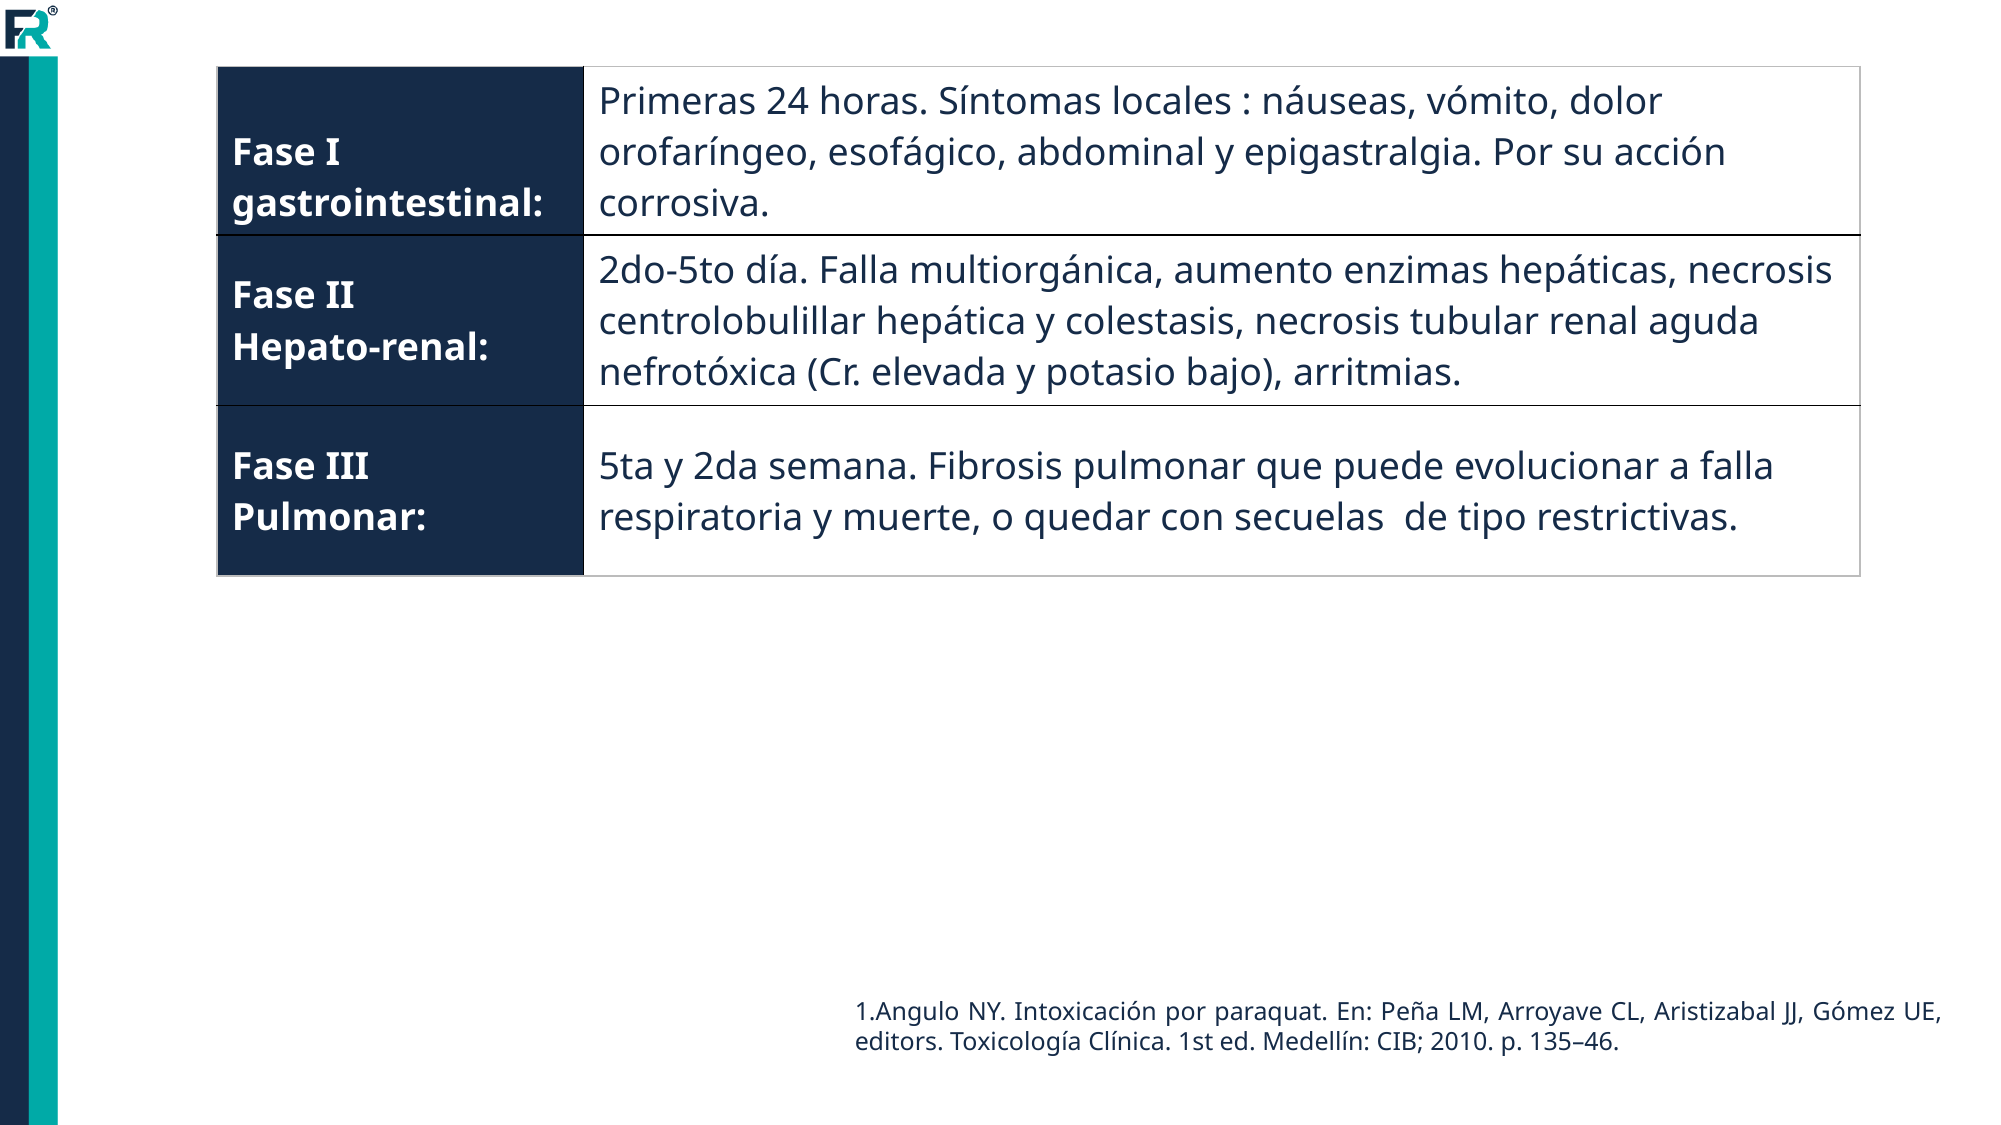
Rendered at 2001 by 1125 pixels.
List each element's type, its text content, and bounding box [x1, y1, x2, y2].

table_header Fase I gastrointestinal: [218, 67, 583, 234]
text_box Angulo NY. Intoxicación por paraquat. En: Peña LM, Arroyave CL, Aristizabal JJ, Gómez UE, editors. Toxicología Clínica. 1st ed. Medellín: CIB; 2010. p. 135–46. [840, 987, 1960, 1063]
table_header Primeras 24 horas. Síntomas locales : náuseas, vómito, dolor orofaríngeo, esofágico, abdominal y epigastralgia. Por su acción corrosiva. [584, 67, 1859, 234]
table_cell Fase III Pulmonar: [218, 406, 583, 575]
table_cell 2do-5to día. Falla multiorgánica, aumento enzimas hepáticas, necrosis centrolobulillar hepática y colestasis, necrosis tubular renal aguda nefrotóxica (Cr. elevada y potasio bajo), arritmias. [584, 236, 1859, 405]
table_cell 5ta y 2da semana. Fibrosis pulmonar que puede evolucionar a falla respiratoria y muerte, o quedar con secuelas de tipo restrictivas. [584, 406, 1859, 575]
table_cell Fase II Hepato-renal: [218, 236, 583, 405]
picture [0, 0, 2001, 1125]
